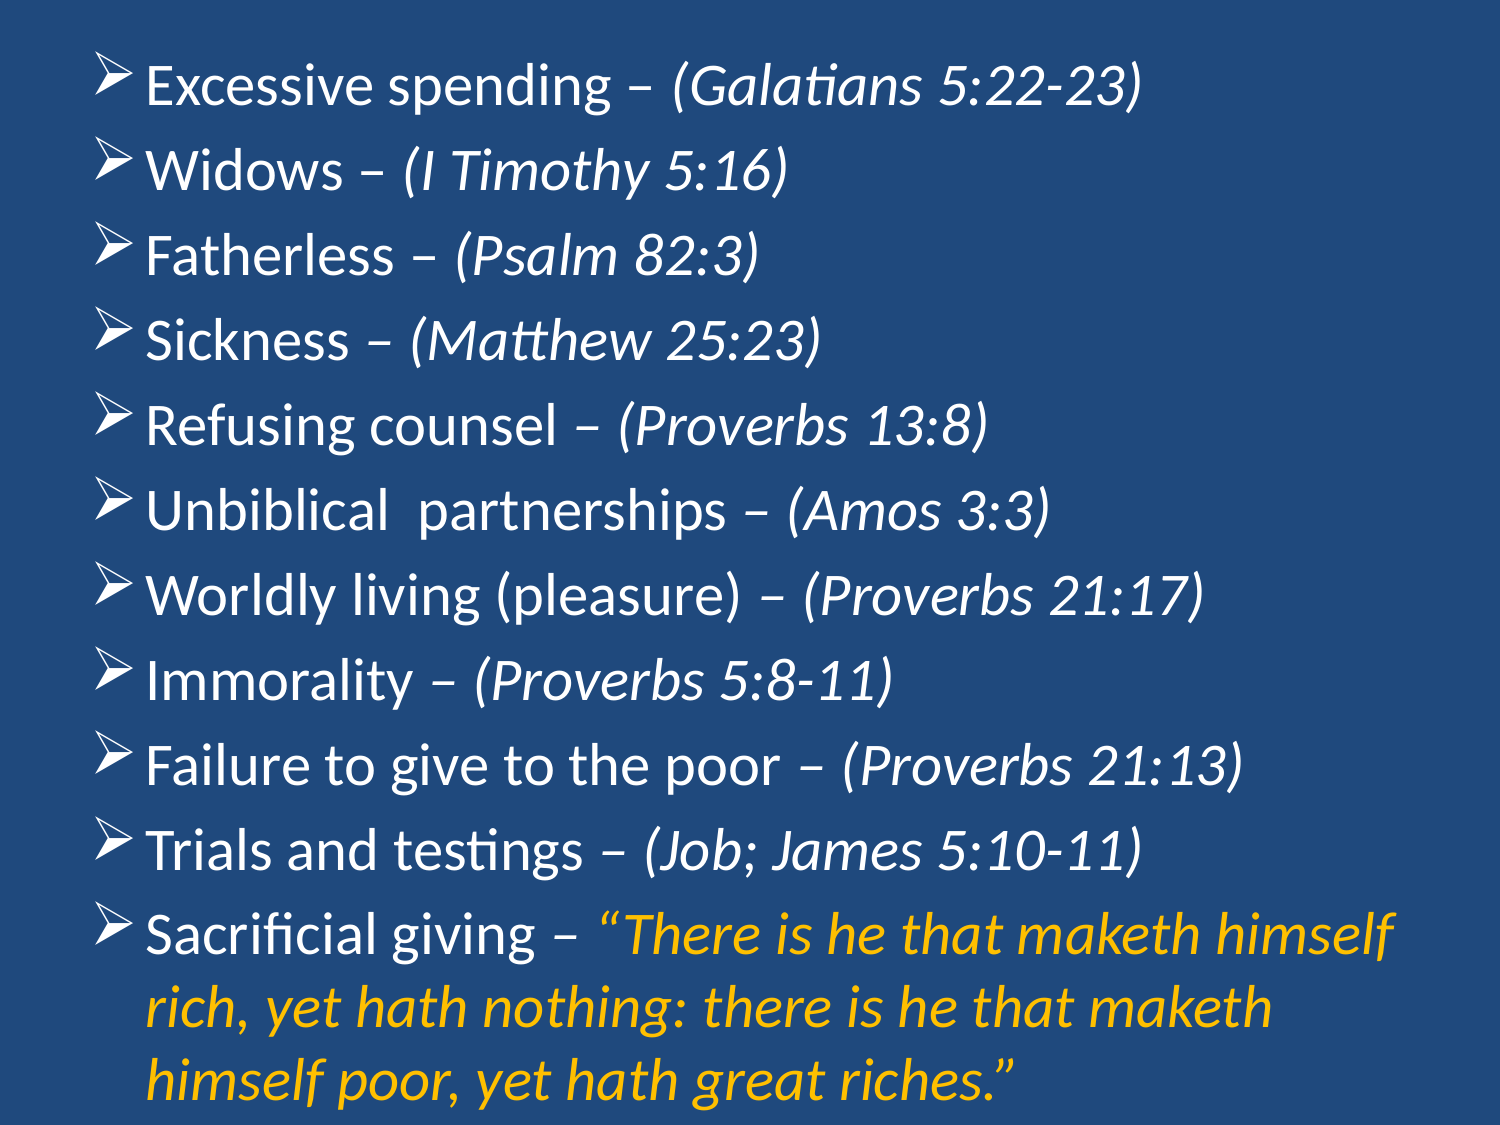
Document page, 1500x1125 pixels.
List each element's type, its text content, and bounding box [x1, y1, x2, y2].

list Excessive spending – (Galatians 5:22-23) Widows – (I Timothy 5:16) Fatherless – (Psalm 82:3) Sickness – (Matthew 25:23) Refusing counsel – (Proverbs 13:8) Unbiblical partnerships – (Amos 3:3) Worldly living (pleasure) – (Proverbs 21:17) Immorality – (Proverbs 5:8-11) Failure to give to the poor – (Proverbs 21:13) Trials and testings – (Job; James 5:10-11) Sacrificial giving – “There is he that maketh himself rich, yet hath nothing: there is he that maketh himself poor, yet hath great riches.” [75, 37, 1425, 1125]
